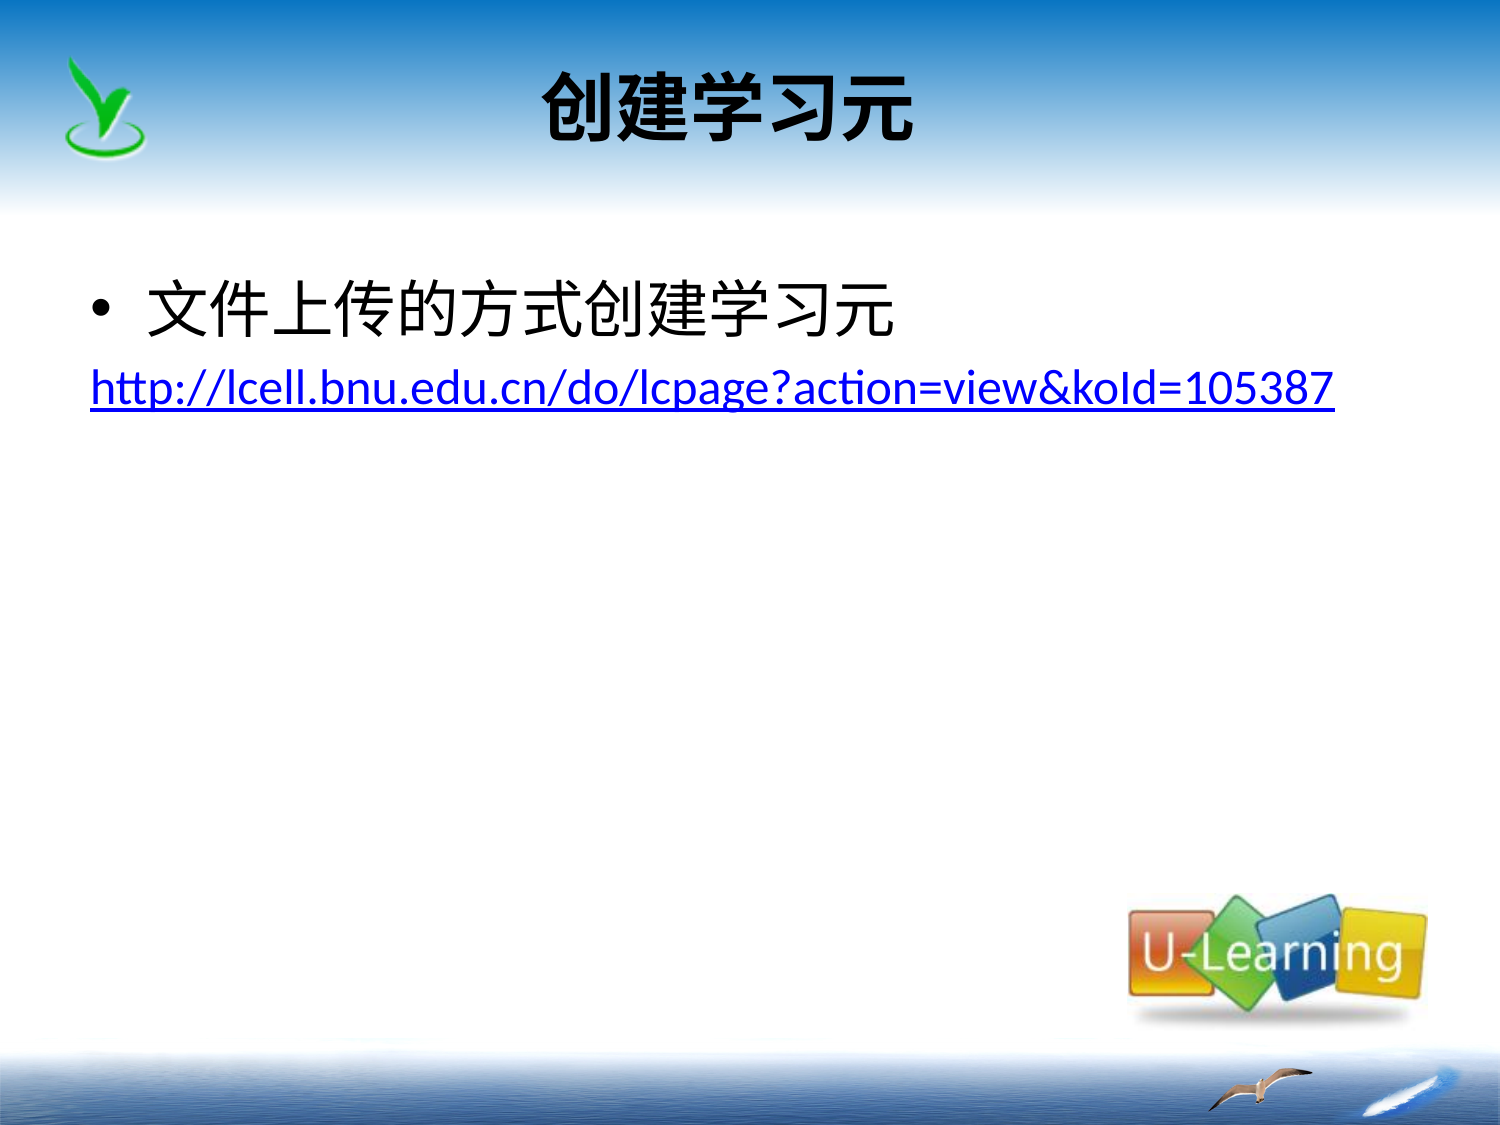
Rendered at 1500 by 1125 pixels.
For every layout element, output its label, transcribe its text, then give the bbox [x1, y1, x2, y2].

list 文件上传的方式创建学习元 http://lcell.bnu.edu.cn/do/lcpage?action=view&koId=105387 [75, 262, 1425, 1005]
picture [0, 1038, 1500, 1125]
title 创建学习元 [53, 11, 1404, 199]
picture [1127, 893, 1428, 1035]
